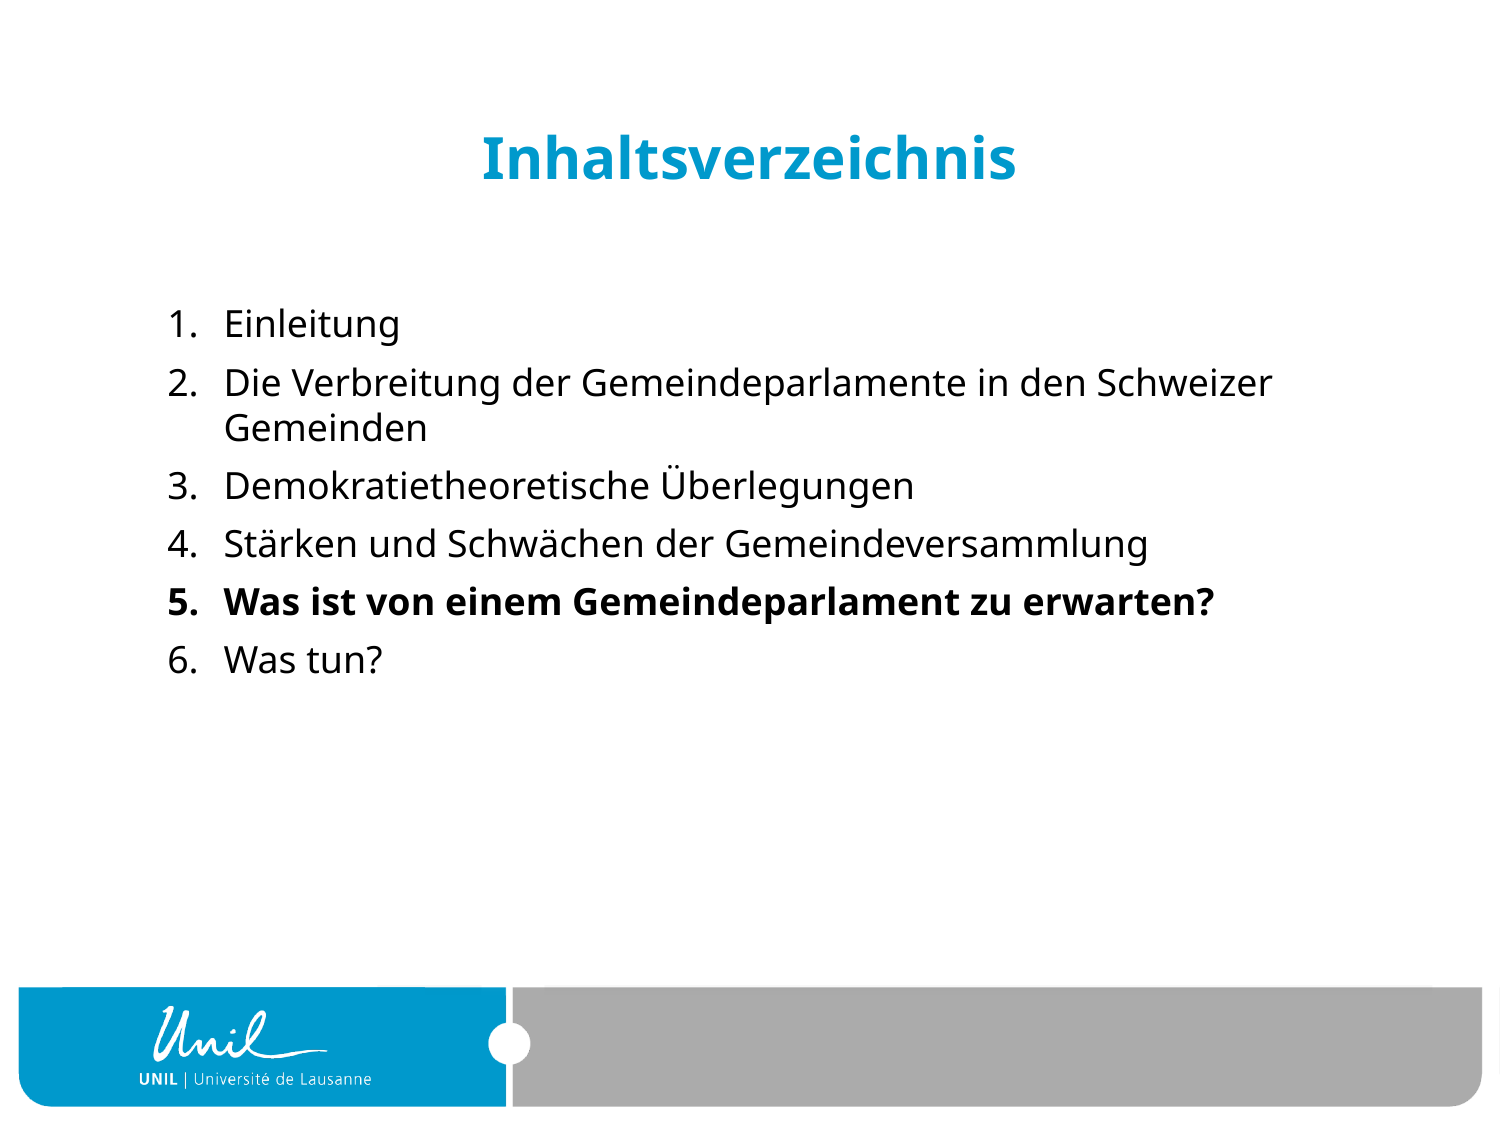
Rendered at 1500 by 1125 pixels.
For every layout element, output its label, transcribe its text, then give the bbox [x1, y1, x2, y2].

title Inhaltsverzeichnis [37, 75, 1463, 238]
picture [0, 985, 1500, 1125]
list Einleitung Die Verbreitung der Gemeindeparlamente in den Schweizer Gemeinden Demokratietheoretische Überlegungen Stärken und Schwächen der Gemeindeversammlung Was ist von einem Gemeindeparlament zu erwarten? Was tun? [152, 292, 1406, 968]
